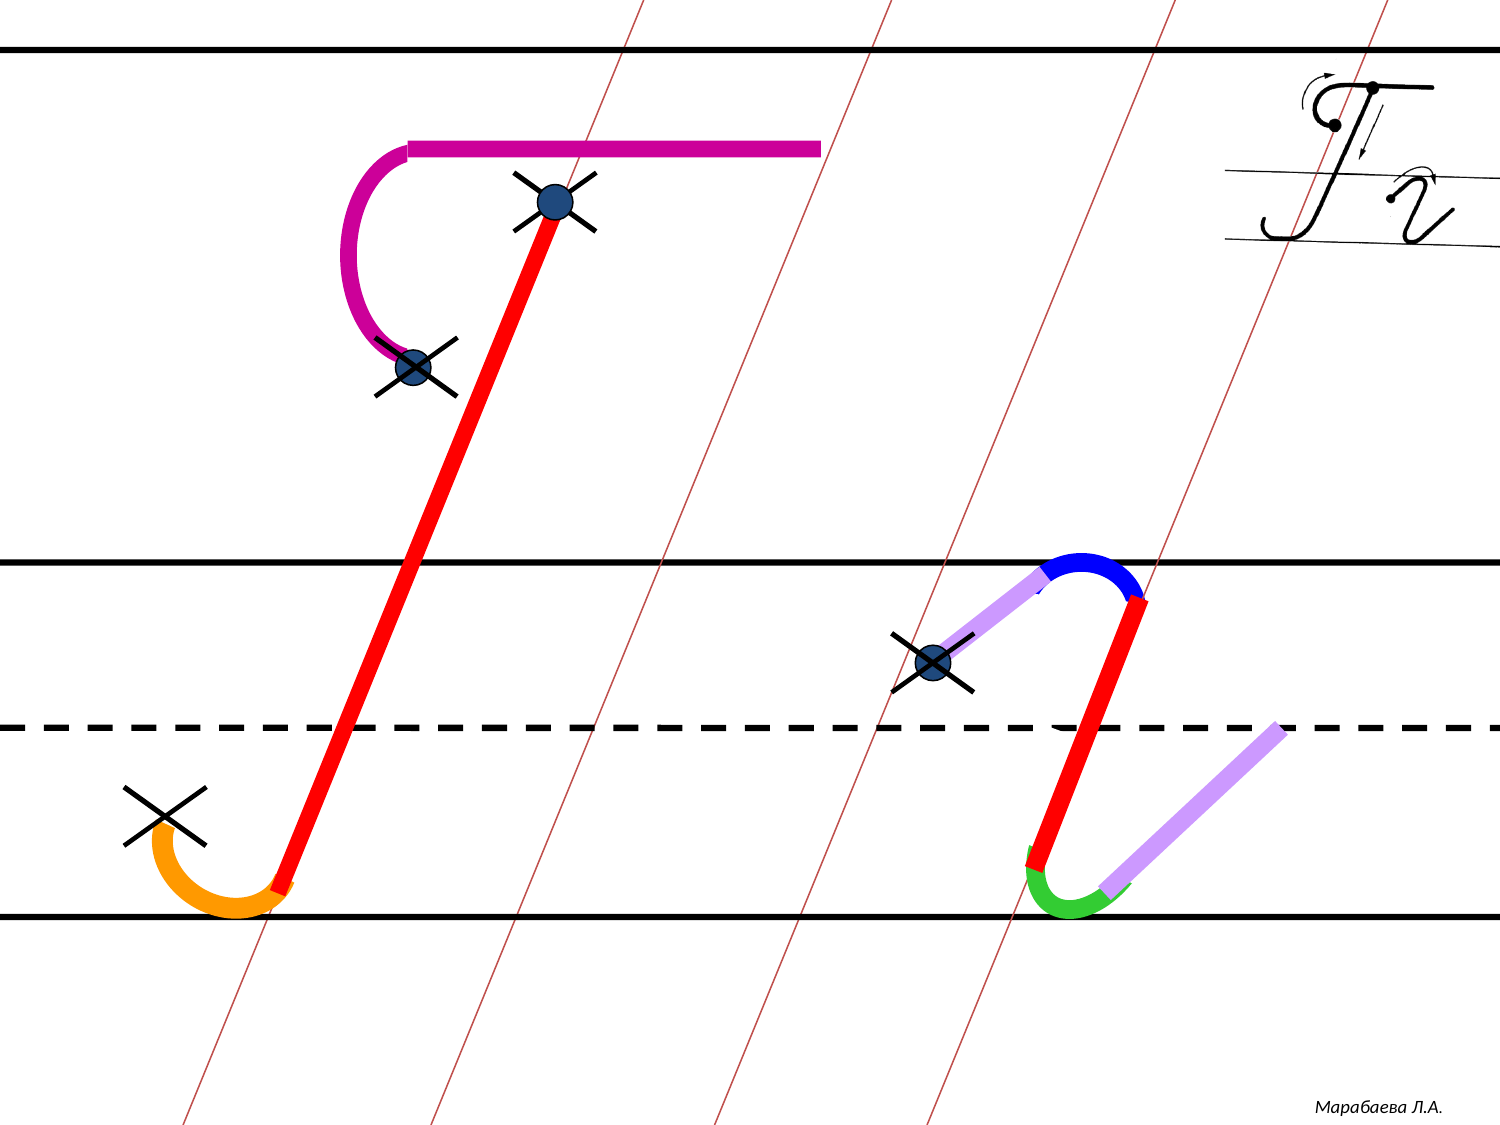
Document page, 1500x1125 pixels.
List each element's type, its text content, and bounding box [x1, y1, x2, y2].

text_box [997, 722, 1216, 899]
text_box [1035, 849, 1123, 910]
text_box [159, 786, 326, 906]
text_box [374, 337, 458, 397]
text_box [348, 136, 502, 374]
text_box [891, 633, 975, 693]
text_box Марабаева Л.А. [1299, 1087, 1500, 1125]
picture [1224, 49, 1500, 277]
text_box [1009, 562, 1154, 683]
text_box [513, 172, 597, 232]
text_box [123, 786, 207, 847]
